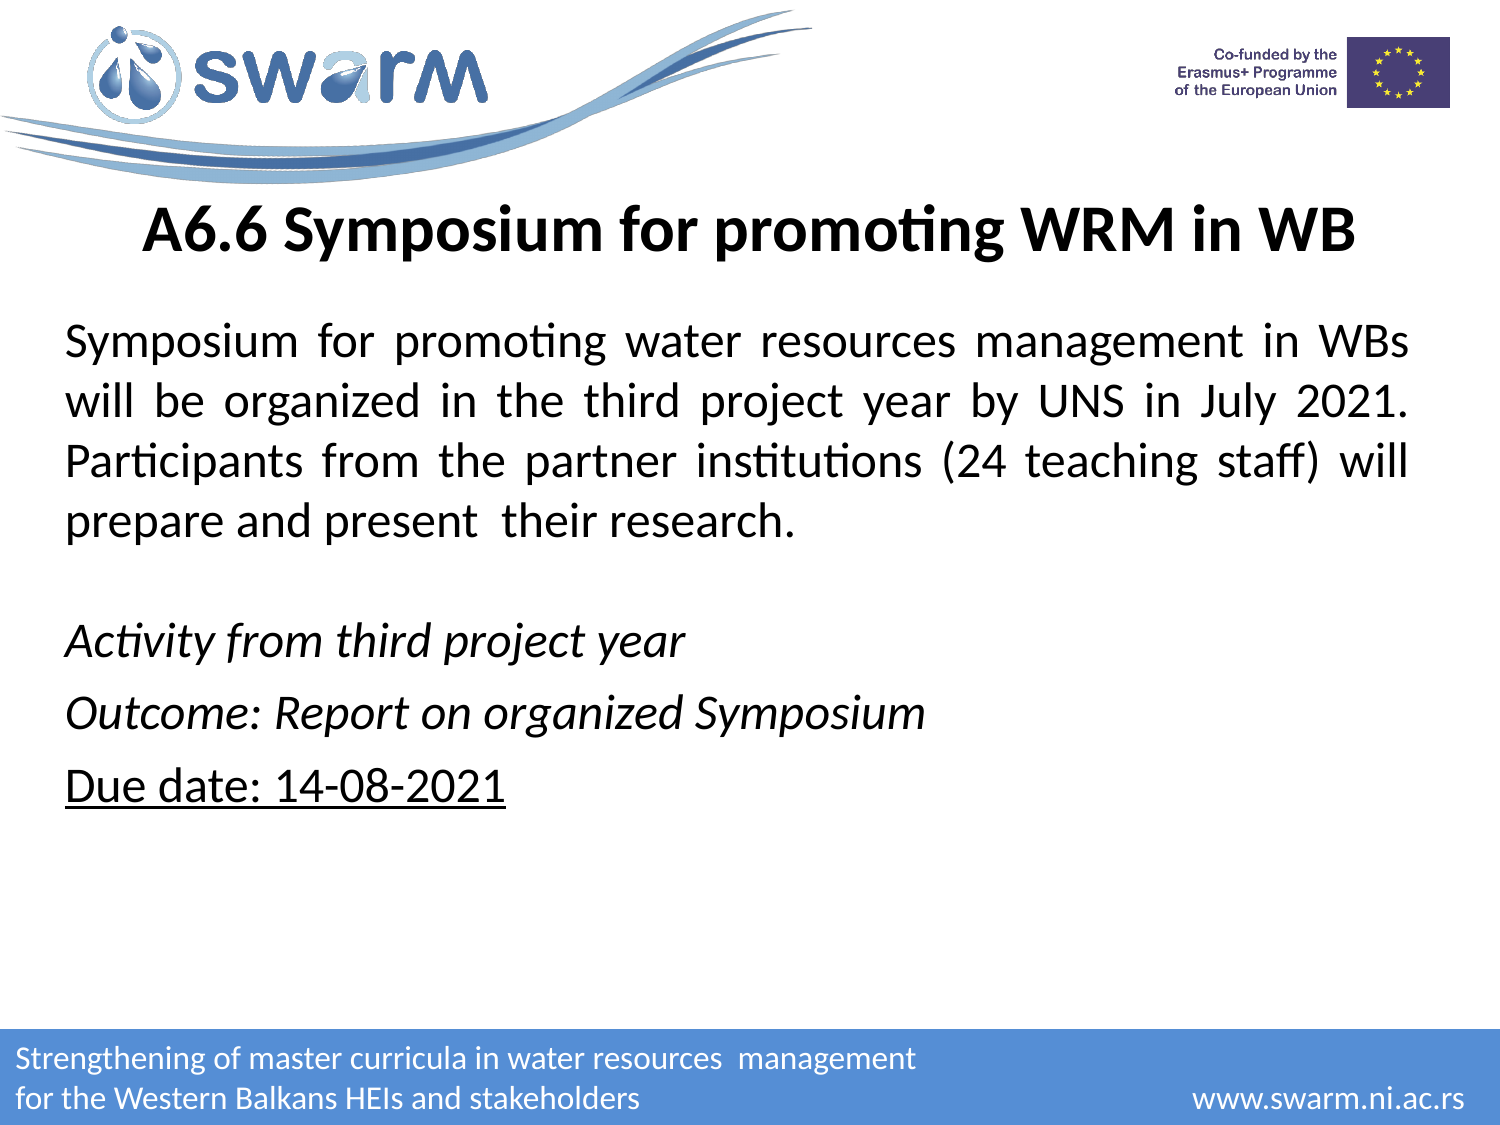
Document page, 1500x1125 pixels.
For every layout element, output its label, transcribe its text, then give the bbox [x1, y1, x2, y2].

text_box www.swarm.ni.ac.rs [1168, 1064, 1481, 1125]
text_box Symposium for promoting water resources management in WBs will be organized in the third project year by UNS in July 2021. Participants from the partner institutions (24 teaching staff) will prepare and present their research. Activity from third project year Outcome: Report on organized Symposium Due date: 14-08-2021 [50, 299, 1425, 820]
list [87, 26, 488, 58]
text_box Strengthening of master curricula in water resources management for the Western Balkans HEIs and stakeholders [0, 1029, 1000, 1124]
text_box [0, 1027, 1500, 1125]
title A6.6 Symposium for promoting WRM in WB [0, 174, 1500, 275]
picture [1174, 37, 1451, 108]
picture [0, 8, 823, 225]
